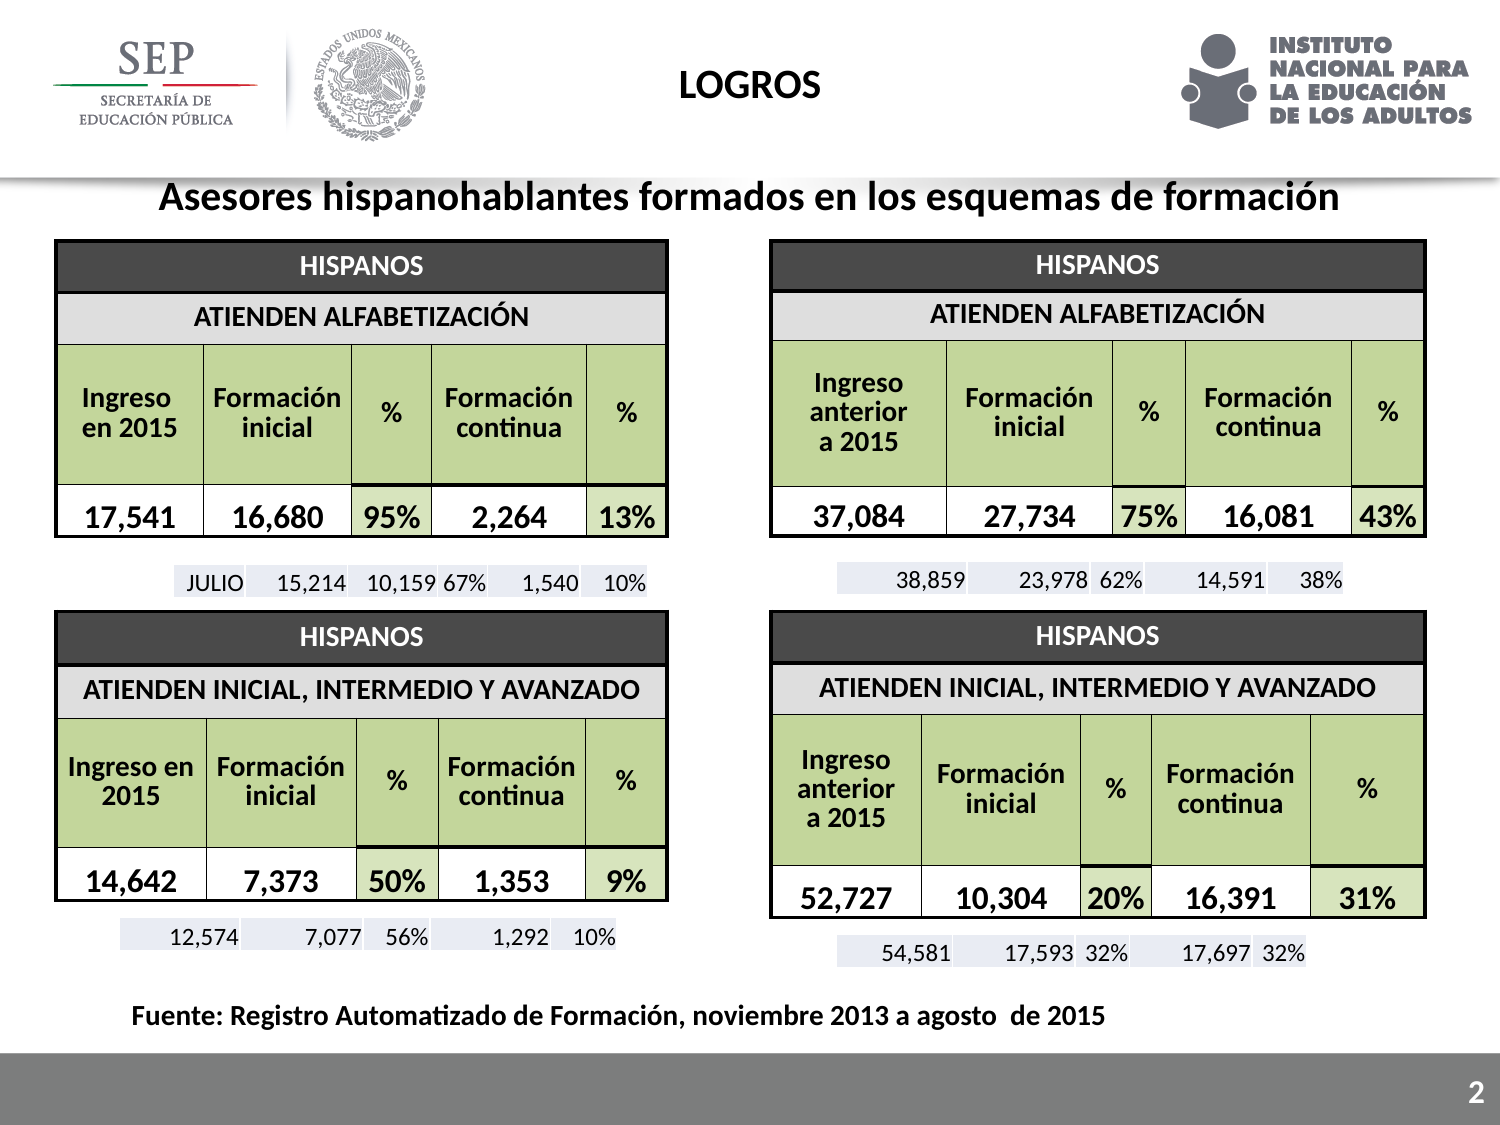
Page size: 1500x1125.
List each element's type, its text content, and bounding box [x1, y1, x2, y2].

table_header HISPANOS [773, 243, 1423, 289]
table_cell 7,373 [207, 848, 356, 899]
table_cell 27,734 [947, 487, 1112, 534]
table_cell 9% [586, 849, 665, 899]
table_header 56% [364, 918, 429, 950]
table_header 15,214 [246, 565, 347, 597]
table_cell Formación continua [439, 719, 585, 845]
table_cell % [586, 719, 665, 845]
table_header HISPANOS [58, 613, 665, 663]
table_cell 37,084 [773, 487, 946, 534]
table_header 17,697 [1130, 935, 1251, 967]
table_header JULIO [174, 565, 244, 597]
table_header 10,159 [348, 565, 437, 597]
table_cell 10,304 [922, 866, 1080, 916]
table_cell % [352, 345, 431, 483]
table_header HISPANOS [773, 613, 1423, 661]
table_cell 2,264 [432, 487, 586, 535]
slide_number 1 [1149, 1060, 1500, 1121]
table_cell 52,727 [773, 866, 921, 916]
table_header 17,593 [953, 935, 1074, 967]
table_header 54,581 [837, 935, 952, 967]
picture [0, 0, 1500, 1125]
table_cell 95% [352, 487, 431, 535]
text_box Fuente: Registro Automatizado de Formación, noviembre 2013 a agosto de 2015 [116, 988, 1464, 1039]
table_cell % [1311, 715, 1423, 864]
table_header 38,859 [837, 562, 966, 594]
table_cell Formación inicial [204, 345, 351, 484]
table_header 1,292 [431, 918, 550, 950]
table_cell Formación inicial [207, 719, 356, 847]
table_cell Formación continua [1152, 715, 1310, 865]
table_cell % [357, 719, 438, 845]
table_cell 50% [357, 849, 438, 899]
table_cell Ingreso anterior a 2015 [773, 341, 946, 486]
table_cell Formación inicial [947, 341, 1112, 486]
table_cell Formación continua [432, 345, 586, 483]
table_header 10% [581, 565, 647, 597]
table_cell ATIENDEN ALFABETIZACIÓN [58, 294, 665, 344]
table_cell Ingreso en 2015 [58, 719, 206, 847]
table_header 67% [438, 565, 487, 597]
table_cell 20% [1081, 868, 1151, 916]
table_cell 13% [587, 487, 665, 535]
table_cell 17,541 [58, 485, 203, 535]
table_cell ATIENDEN INICIAL, INTERMEDIO Y AVANZADO [58, 667, 665, 718]
text_box Asesores hispanohablantes formados en los esquemas de formación [65, 161, 1435, 226]
table_header 62% [1091, 562, 1143, 594]
table_cell 16,391 [1152, 866, 1310, 916]
table_header 32% [1076, 935, 1129, 967]
table_cell 31% [1311, 868, 1423, 916]
table_header 1,540 [488, 565, 579, 597]
table_header 32% [1253, 935, 1306, 967]
table_cell 43% [1352, 488, 1423, 534]
table_header HISPANOS [58, 243, 665, 291]
table_cell % [1113, 341, 1185, 485]
table_cell % [1352, 341, 1423, 485]
table_cell Formación continua [1186, 341, 1351, 486]
table_cell ATIENDEN INICIAL, INTERMEDIO Y AVANZADO [773, 665, 1423, 714]
table_cell 16,680 [204, 485, 351, 535]
table_header 23,978 [968, 562, 1089, 594]
table_cell % [1081, 715, 1151, 864]
table_header 38% [1268, 562, 1343, 594]
table_header 12,574 [120, 918, 239, 950]
table_cell 14,642 [58, 848, 206, 899]
table_header 14,591 [1145, 562, 1266, 594]
table_cell 16,081 [1186, 487, 1351, 534]
table_cell 75% [1113, 488, 1185, 534]
table_cell 1,353 [439, 849, 585, 899]
table_header 7,077 [241, 918, 362, 950]
text_box LOGROS [555, 49, 945, 115]
table_cell Ingreso en 2015 [58, 345, 203, 484]
table_cell Formación inicial [922, 715, 1080, 865]
table_header 10% [551, 918, 616, 950]
table_cell Ingreso anterior a 2015 [773, 715, 921, 865]
table_cell % [587, 345, 665, 483]
table_cell ATIENDEN ALFABETIZACIÓN [773, 293, 1423, 340]
